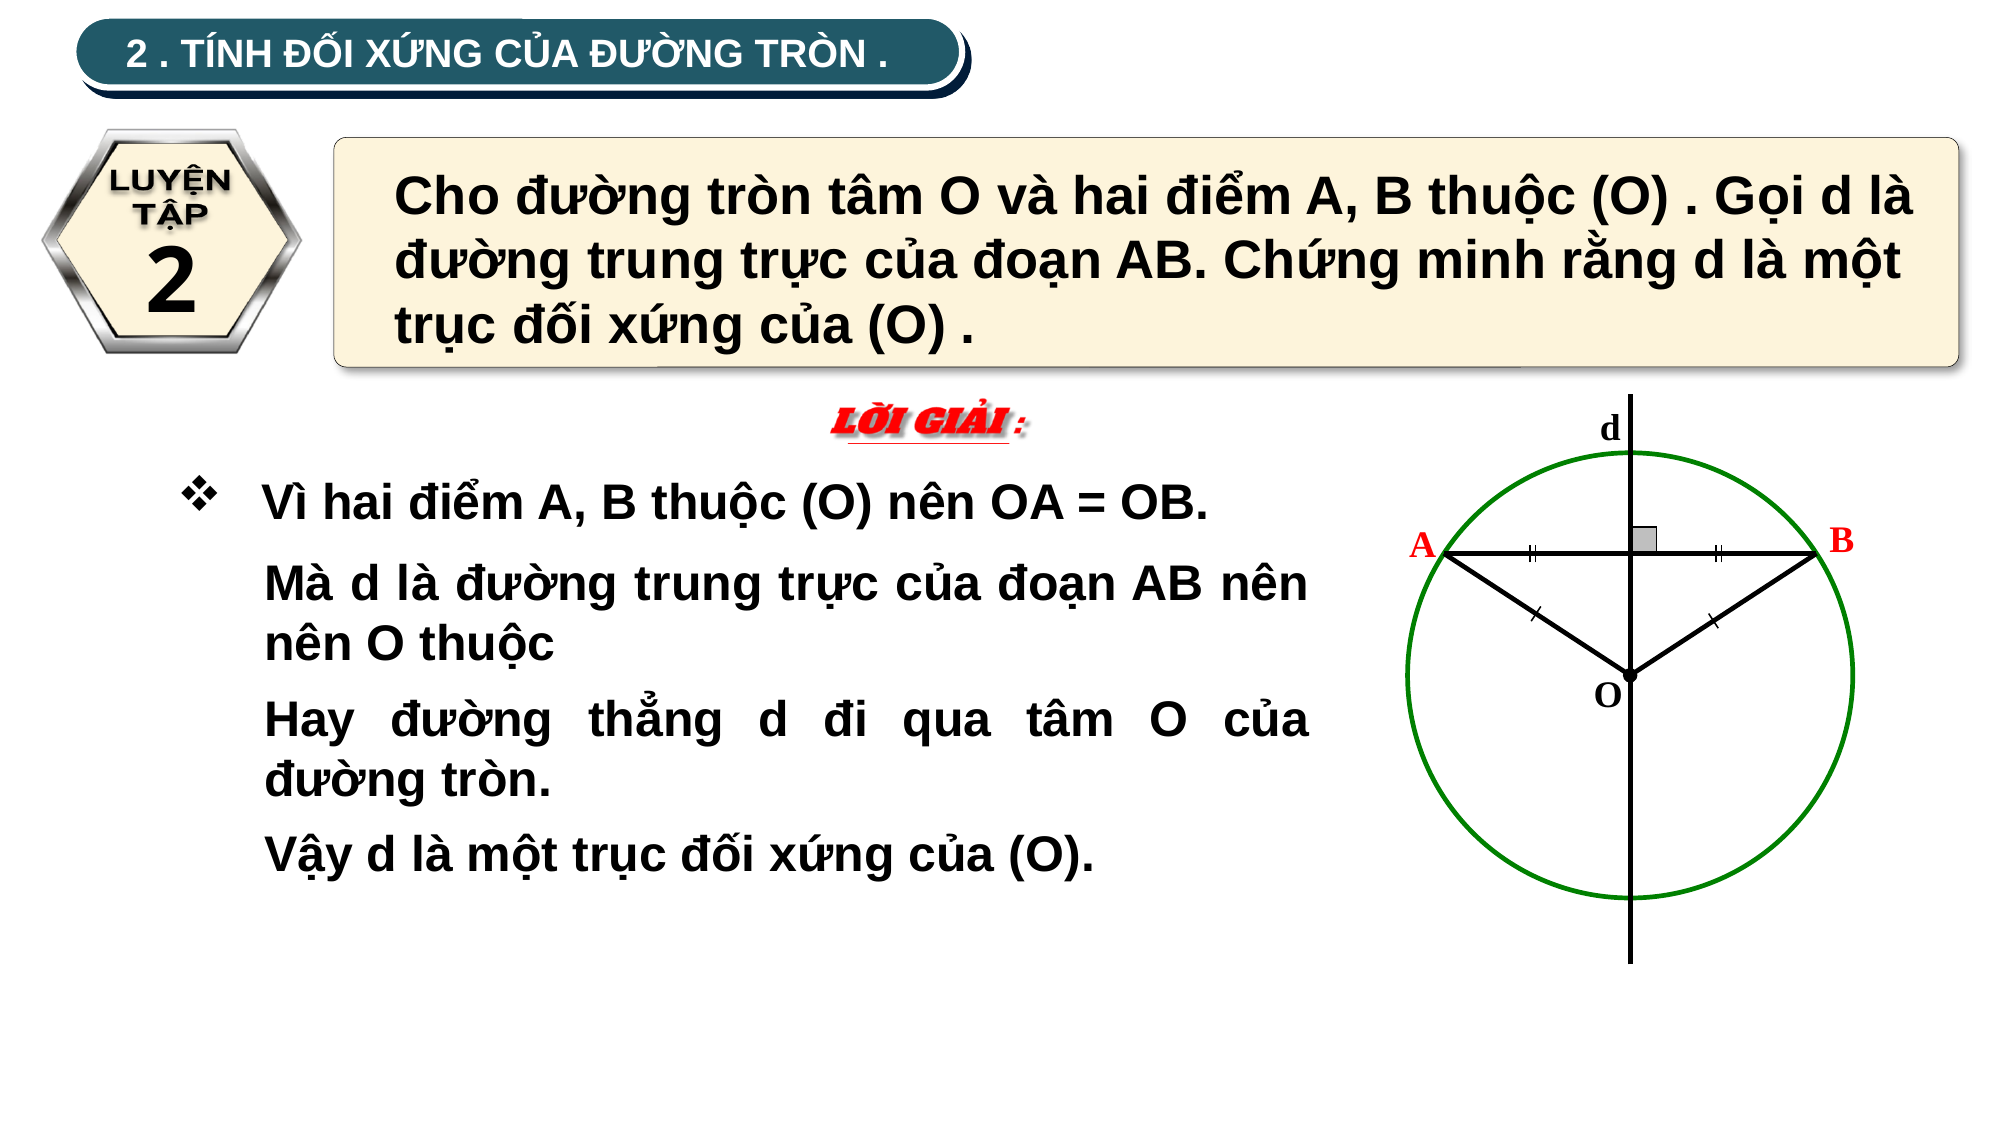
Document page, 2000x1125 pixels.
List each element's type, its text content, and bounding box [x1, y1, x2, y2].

text_box Mà d là đường trung trực của đoạn AB nên nên O thuộc [249, 542, 1325, 678]
picture [824, 393, 1034, 444]
picture [1386, 378, 1877, 981]
text_box Vậy d là một trục đối xứng của (O). [249, 814, 1325, 889]
text_box Vì hai điểm A, B thuộc (O) nên OA = OB. [162, 462, 1238, 538]
text_box 2 . TÍNH ĐỐI XỨNG CỦA ĐƯỜNG TRÒN . [73, 15, 963, 88]
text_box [36, 124, 1960, 368]
text_box Hay đường thẳng d đi qua tâm O của đường tròn. [249, 679, 1325, 814]
